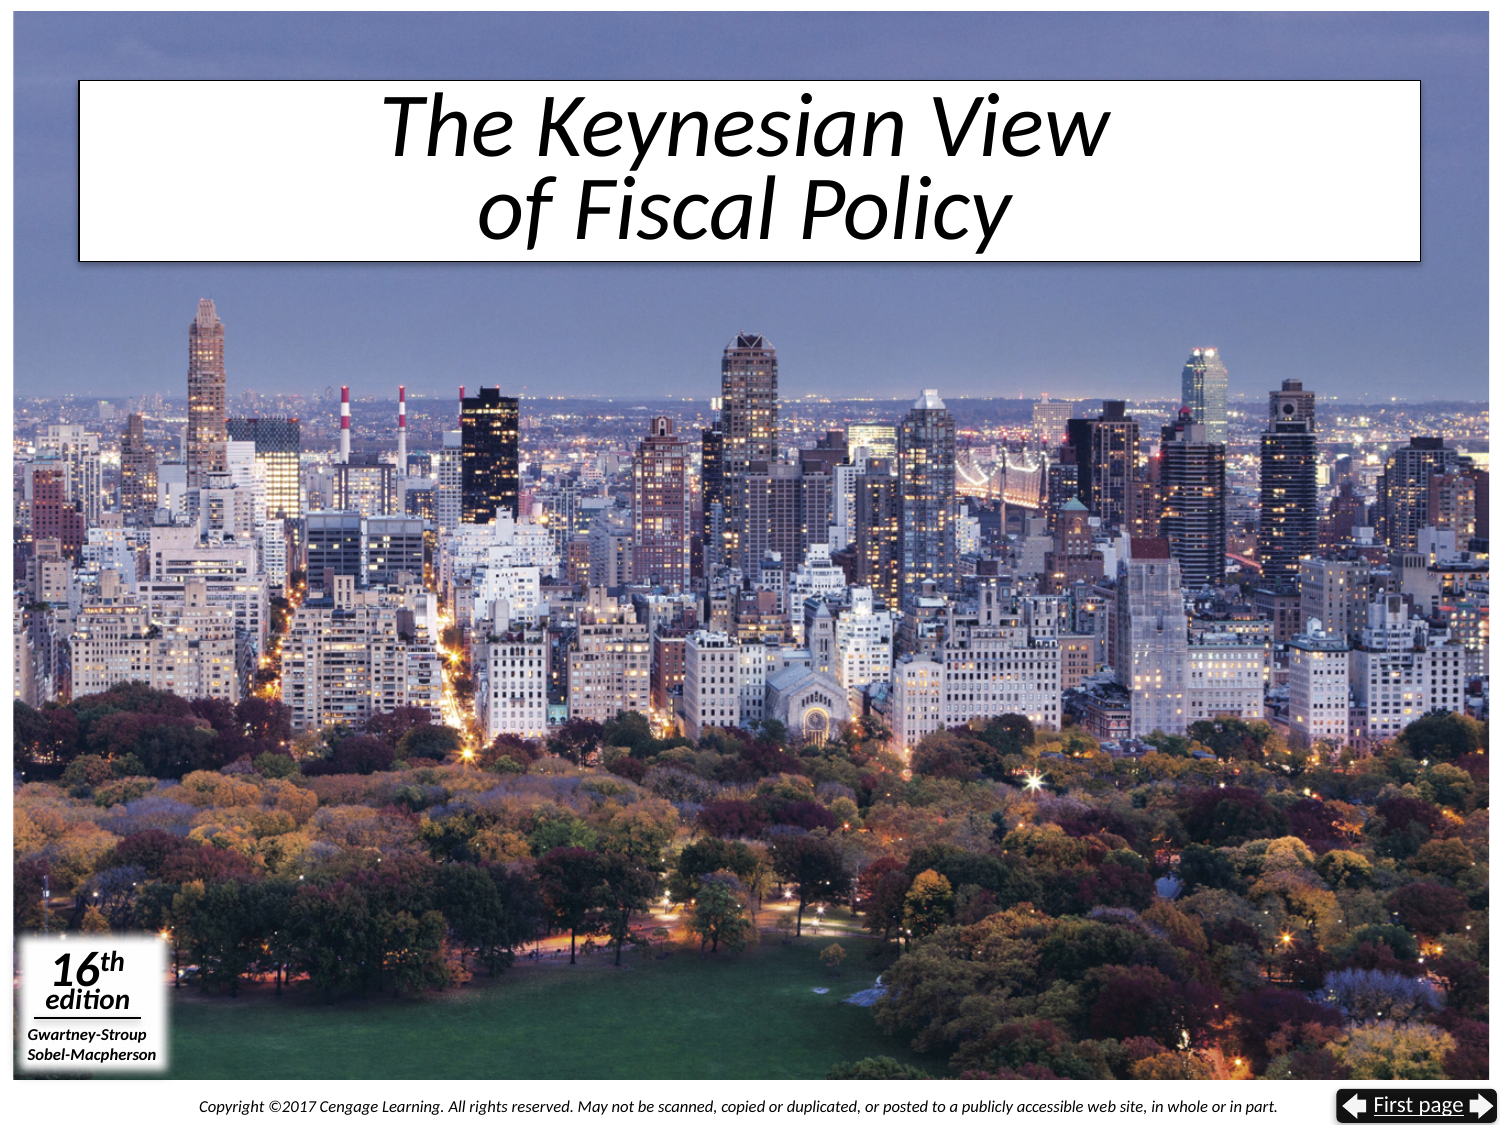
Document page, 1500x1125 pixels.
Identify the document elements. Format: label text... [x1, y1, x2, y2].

picture [12, 11, 1490, 1080]
title The Keynesian View of Fiscal Policy [107, 113, 1383, 236]
